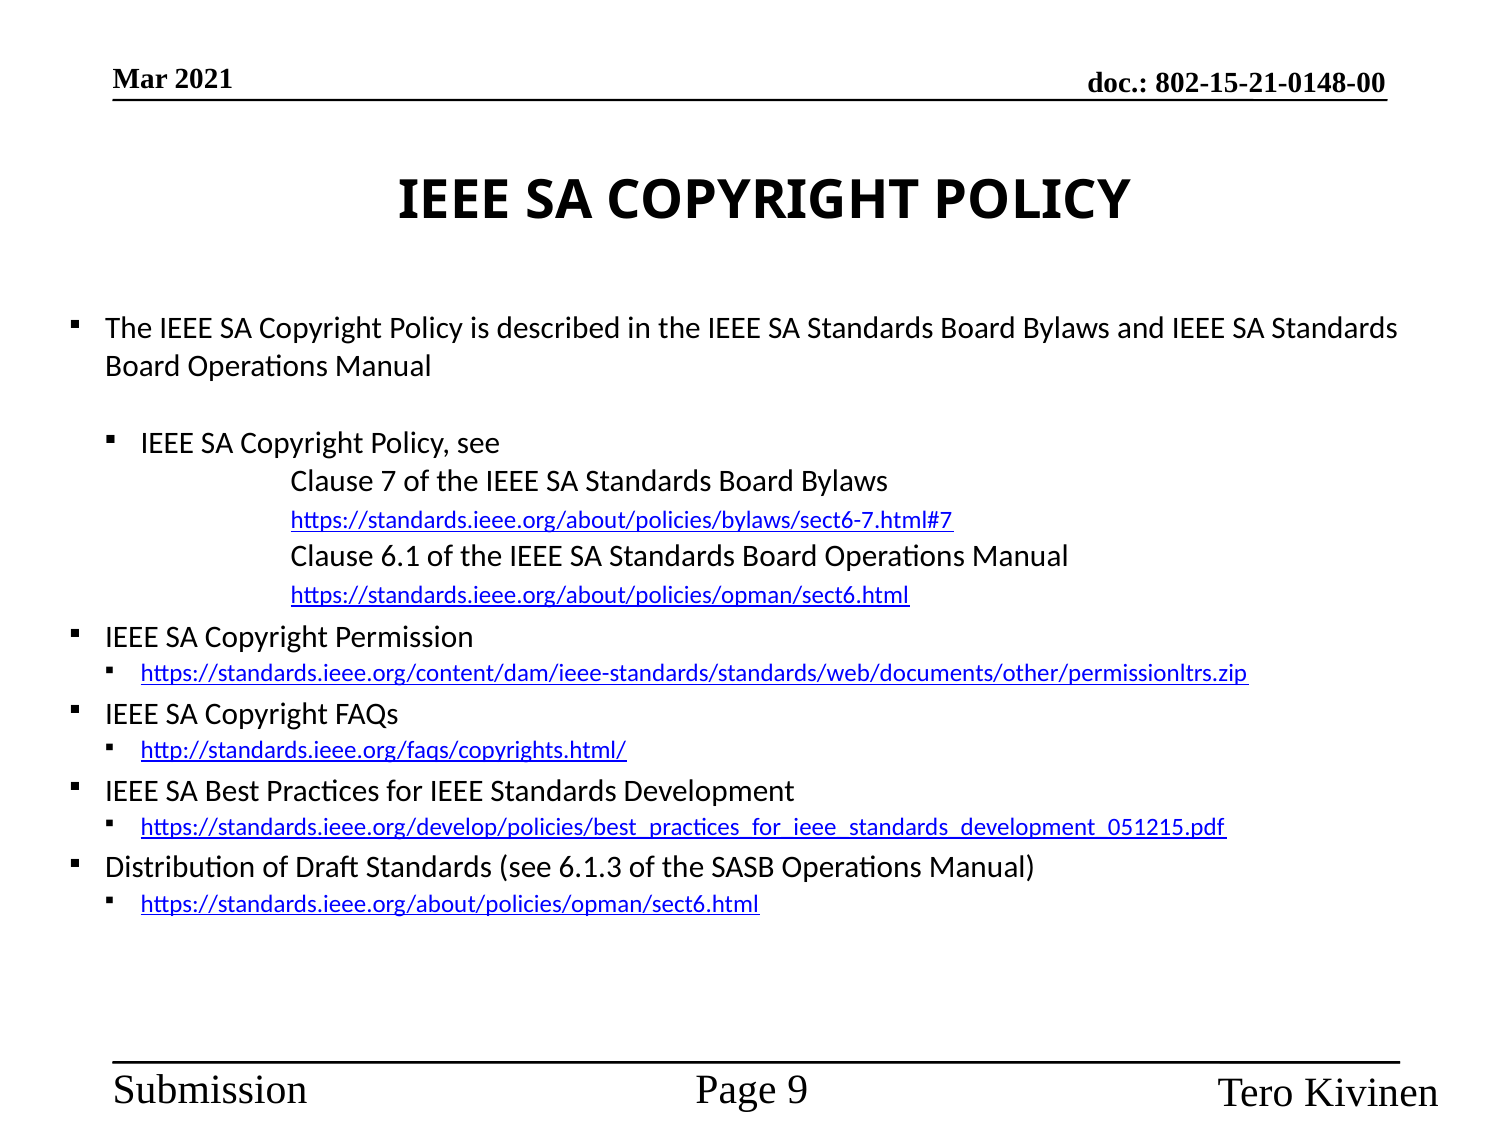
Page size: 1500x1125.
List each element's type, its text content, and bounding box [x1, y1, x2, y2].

text_box IEEE SA Copyright Policy [53, 103, 1478, 290]
text_box The IEEE SA Copyright Policy is described in the IEEE SA Standards Board Bylaws and IEEE SA Standards Board Operations Manual IEEE SA Copyright Policy, see Clause 7 of the IEEE SA Standards Board Bylaws https://standards.ieee.org/about/policies/bylaws/sect6-7.html#7 Clause 6.1 of the IEEE SA Standards Board Operations Manual https://standards.ieee.org/about/policies/opman/sect6.html IEEE SA Copyright Permission https://standards.ieee.org/content/dam/ieee-standards/standards/web/documents/other/permissionltrs.zip IEEE SA Copyright FAQs http://standards.ieee.org/faqs/copyrights.html/ IEEE SA Best Practices for IEEE Standards Development https://standards.ieee.org/develop/policies/best_practices_for_ieee_standards_development_051215.pdf Distribution of Draft Standards (see 6.1.3 of the SASB Operations Manual) https://standards.ieee.org/about/policies/opman/sect6.html [55, 299, 1485, 1032]
